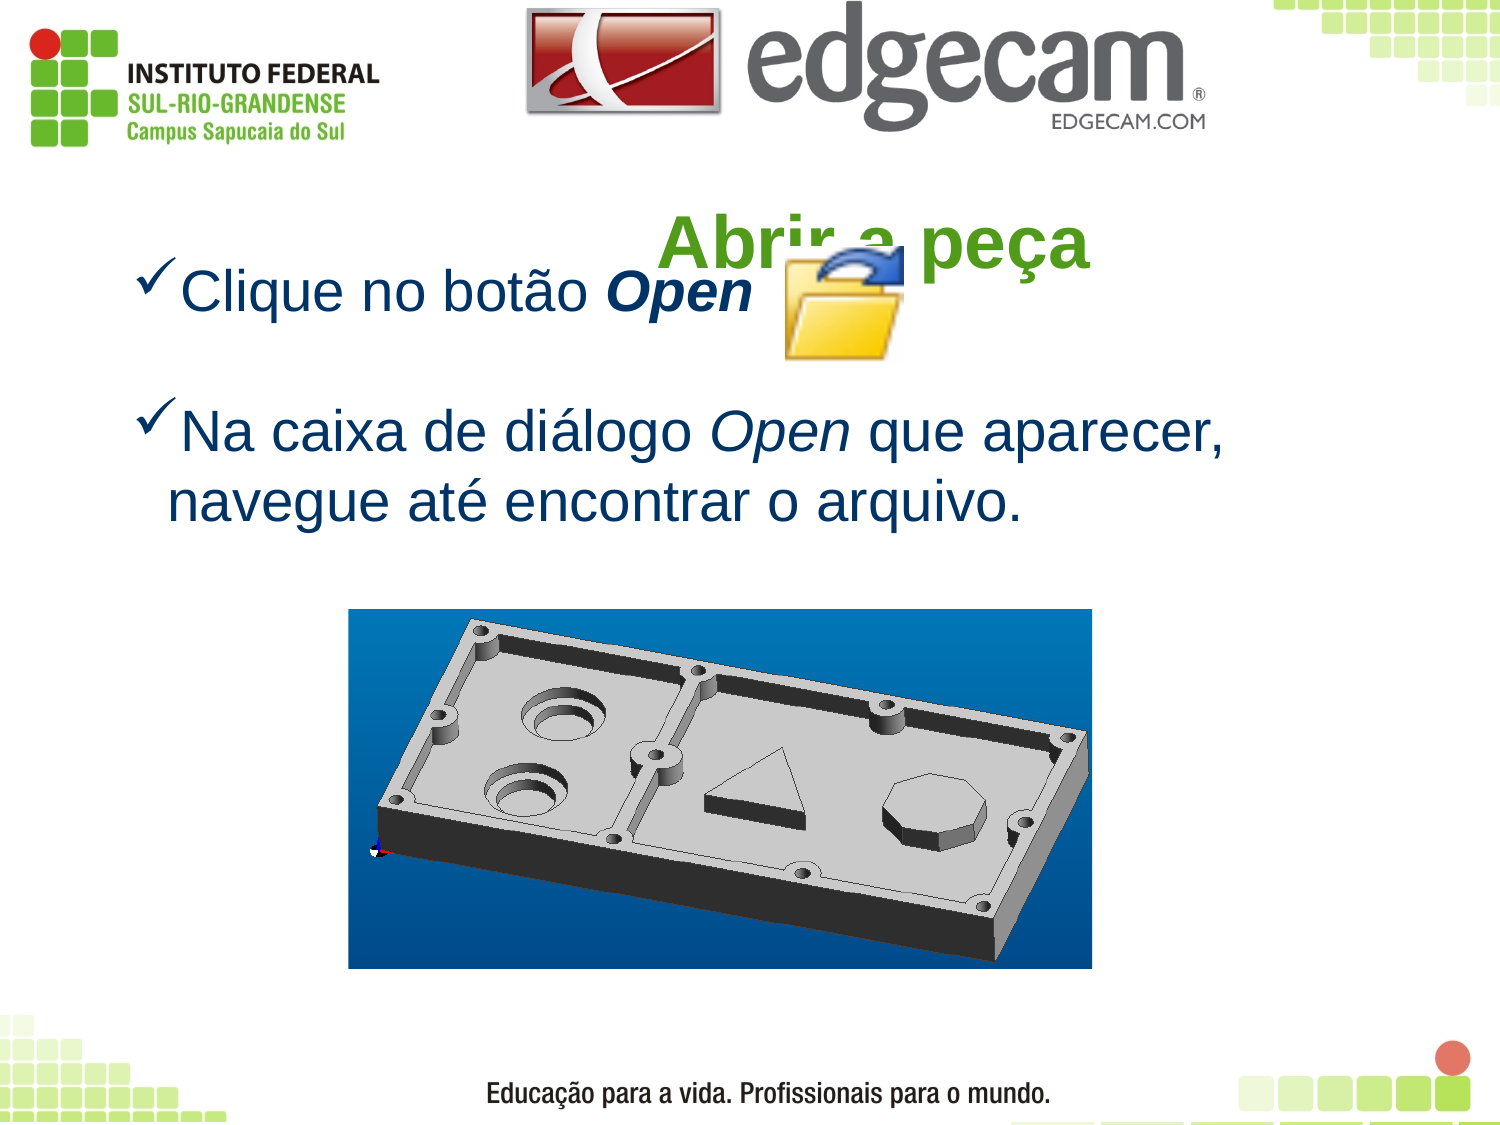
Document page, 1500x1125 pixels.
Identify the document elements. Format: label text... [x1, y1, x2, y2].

text_box Clique no botão Open Na caixa de diálogo Open que aparecer, navegue até encontrar o arquivo. [117, 246, 1442, 541]
picture [0, 0, 1500, 1125]
picture [784, 245, 905, 366]
title Abrir a peça [194, 172, 1500, 291]
